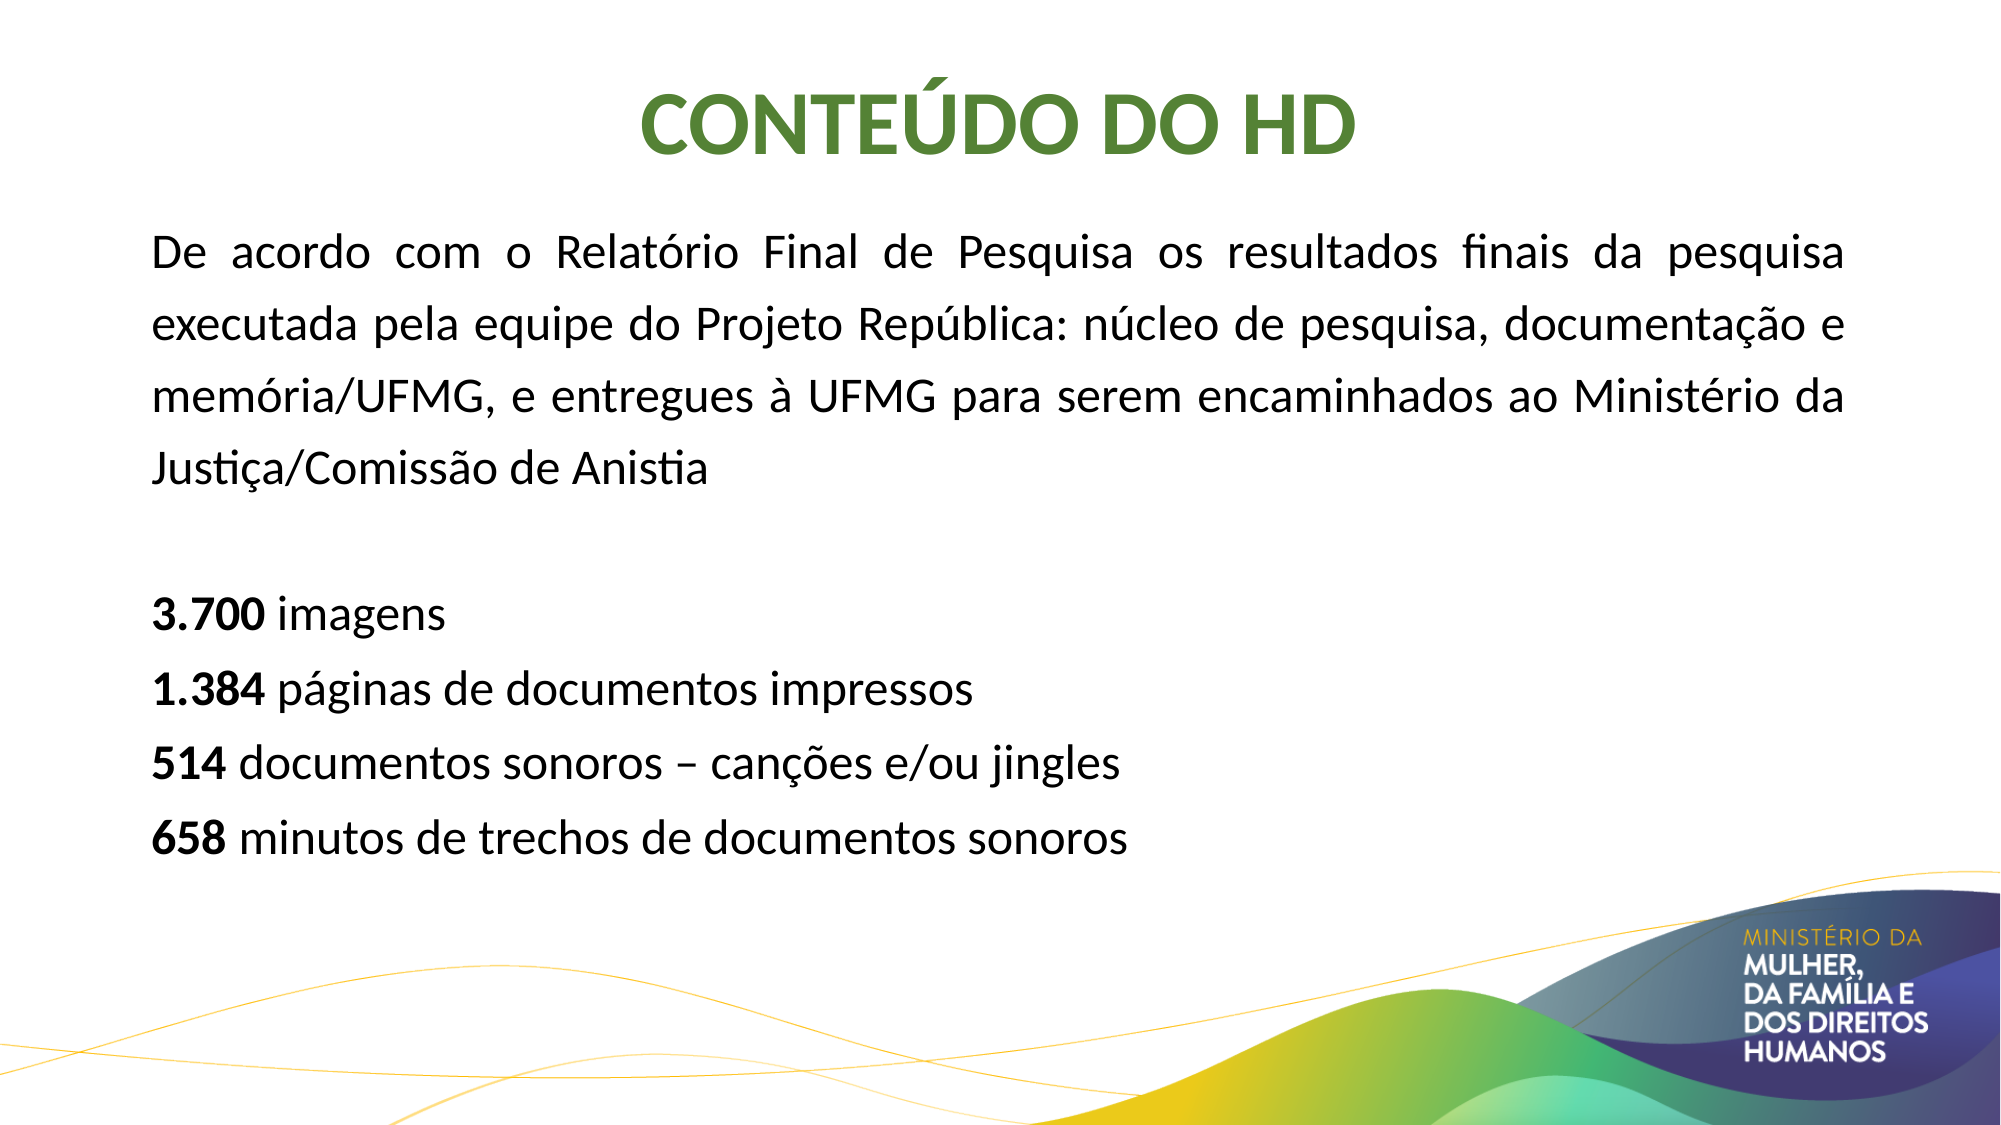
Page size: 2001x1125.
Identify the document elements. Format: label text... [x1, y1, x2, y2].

title Conteúdo do hd [136, 22, 1862, 182]
picture [0, 0, 2001, 1125]
list De acordo com o Relatório Final de Pesquisa os resultados finais da pesquisa executada pela equipe do Projeto República: núcleo de pesquisa, documentação e memória/UFMG, e entregues à UFMG para serem encaminhados ao Ministério da Justiça/Comissão de Anistia 3.700 imagens 1.384 páginas de documentos impressos 514 documentos sonoros – canções e/ou jingles 658 minutos de trechos de documentos sonoros [136, 198, 1862, 975]
